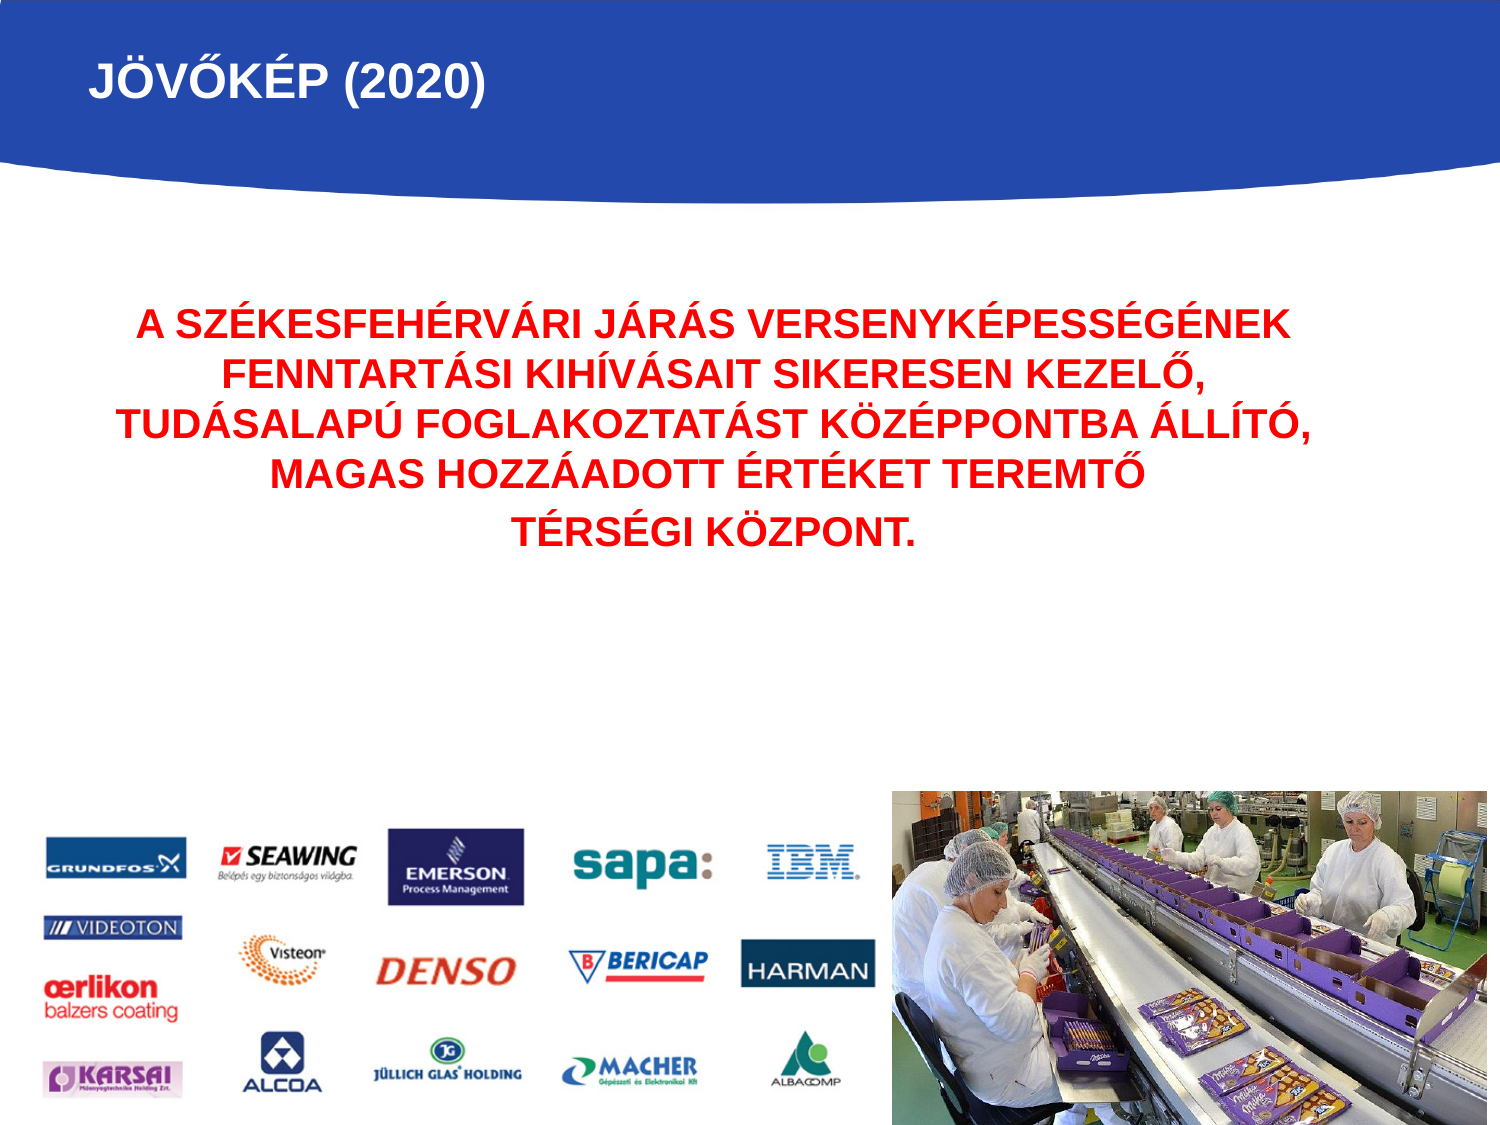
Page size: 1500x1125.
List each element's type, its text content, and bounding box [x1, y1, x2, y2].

title Jövőkép (2020) [73, 7, 892, 149]
list A Székesfehérvári járás versenyképességének fenntartási kihívásait sikeresen kezelő, tudásalapú foglakoztatást középpontba állító, magas hozzáadott értéket teremtő térségi központ. [75, 289, 1353, 795]
picture [0, 0, 1500, 1125]
